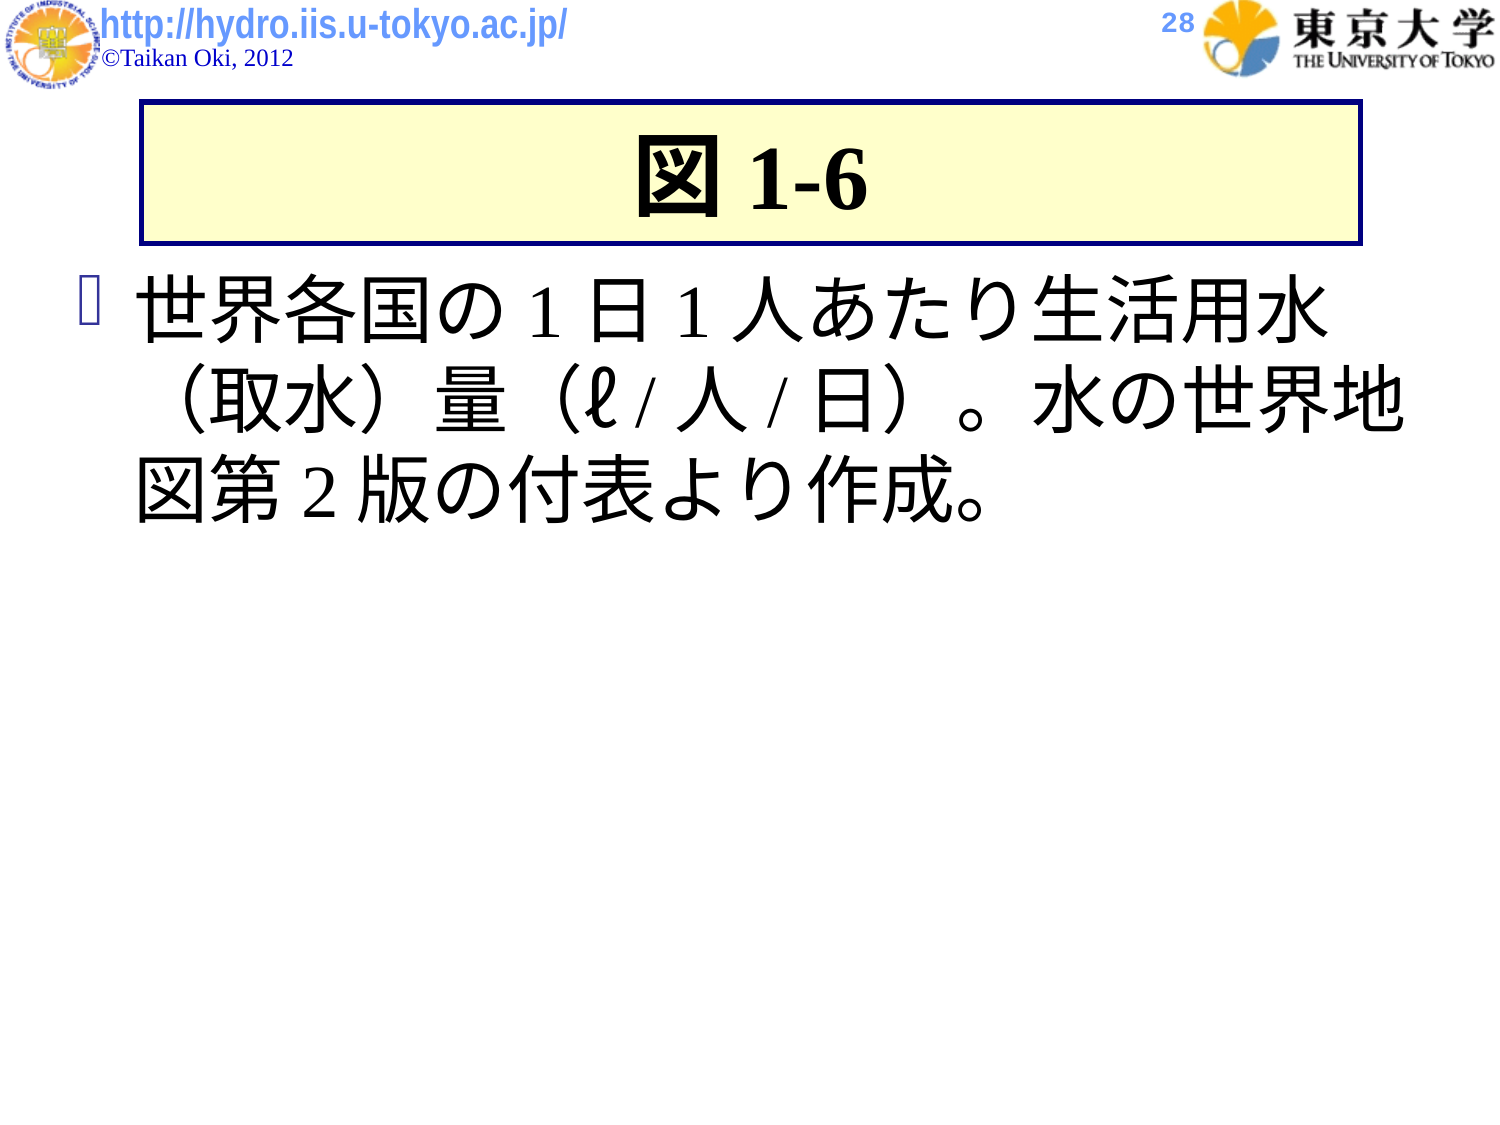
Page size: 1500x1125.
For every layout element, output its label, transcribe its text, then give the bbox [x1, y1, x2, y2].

picture [0, 0, 100, 91]
slide_number 28 [898, 0, 1211, 71]
picture [1198, 0, 1500, 79]
text_box 図1-6 [141, 101, 1361, 244]
text_box 世界各国の1日1人あたり生活用水（取水）量（ℓ/人/日）。水の世界地図第2版の付表より作成。 [62, 255, 1475, 1106]
